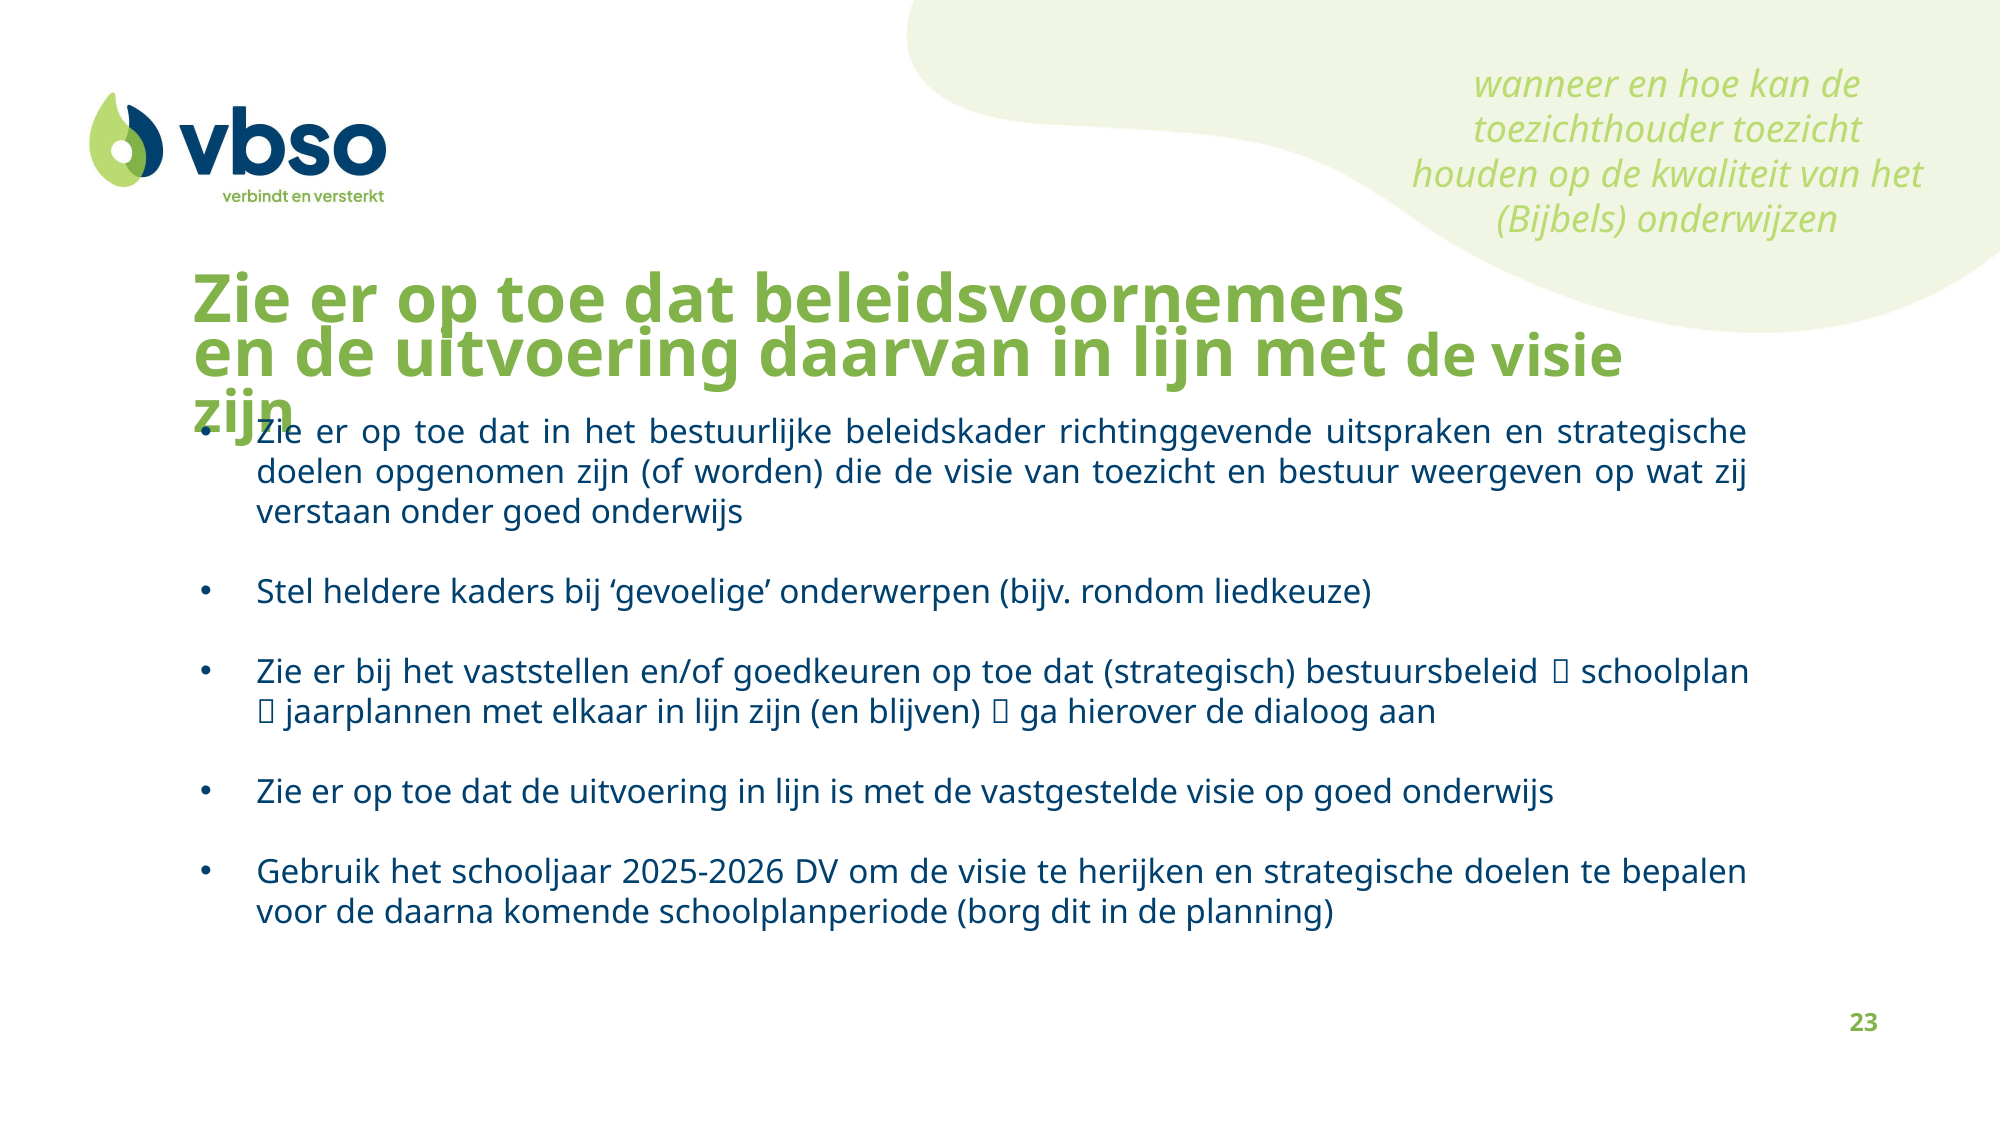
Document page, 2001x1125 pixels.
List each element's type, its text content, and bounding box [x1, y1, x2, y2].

text_box 23 [1412, 999, 1893, 1103]
text_box wanneer en hoe kan de toezichthouder toezicht houden op de kwaliteit van het (Bijbels) onderwijzen [1391, 52, 1944, 248]
text_box Zie er op toe dat in het bestuurlijke beleidskader richtinggevende uitspraken en strategische doelen opgenomen zijn (of worden) die de visie van toezicht en bestuur weergeven op wat zij verstaan onder goed onderwijs Stel heldere kaders bij ‘gevoelige’ onderwerpen (bijv. rondom liedkeuze) Zie er bij het vaststellen en/of goedkeuren op toe dat (strategisch) bestuursbeleid  schoolplan  jaarplannen met elkaar in lijn zijn (en blijven)  ga hierover de dialoog aan Zie er op toe dat de uitvoering in lijn is met de vastgestelde visie op goed onderwijs Gebruik het schooljaar 2025-2026 DV om de visie te herijken en strategische doelen te bepalen voor de daarna komende schoolplanperiode (borg dit in de planning) [200, 410, 1750, 970]
picture [0, 0, 2001, 1125]
text_box Zie er op toe dat beleidsvoornemens en de uitvoering daarvan in lijn met de visie zijn [193, 281, 1713, 445]
